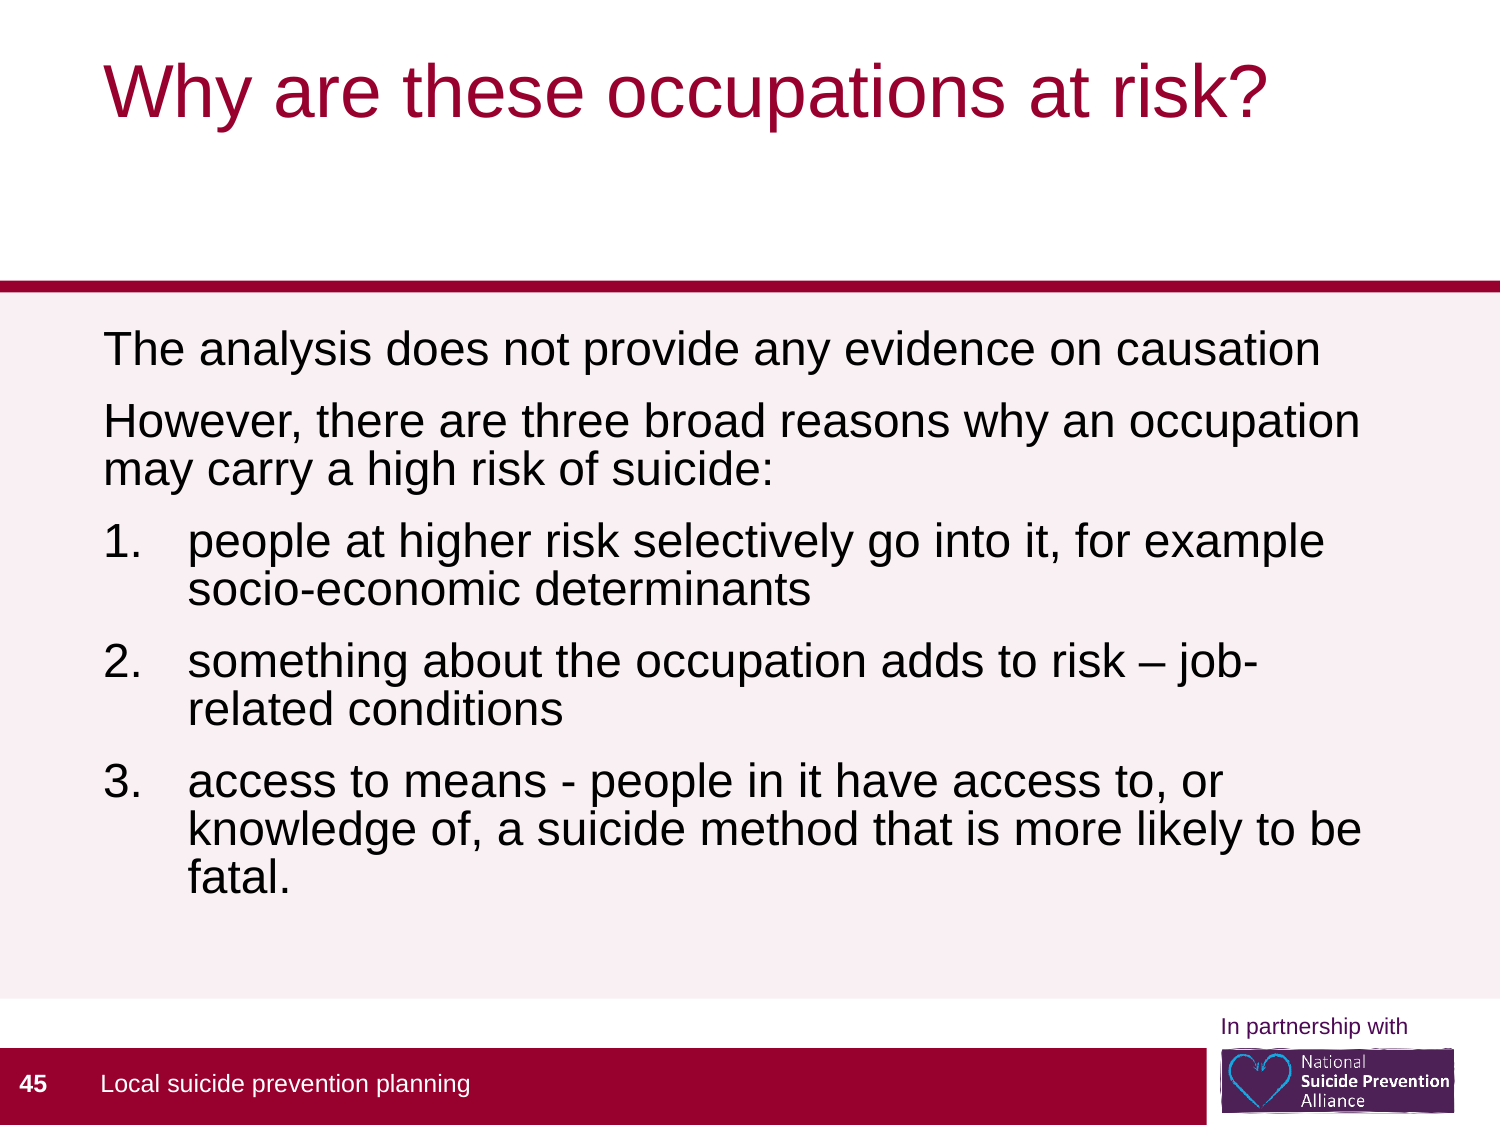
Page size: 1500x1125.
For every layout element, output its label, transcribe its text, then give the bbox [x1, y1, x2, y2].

picture [1220, 1048, 1455, 1114]
footer Local suicide prevention planning [100, 1052, 944, 1113]
slide_number 45 [19, 1052, 91, 1113]
list The analysis does not provide any evidence on causation However, there are three broad reasons why an occupation may carry a high risk of suicide: people at higher risk selectively go into it, for example socio-economic determinants something about the occupation adds to risk – job-related conditions access to means - people in it have access to, or knowledge of, a suicide method that is more likely to be fatal. [103, 326, 1397, 976]
title Why are these occupations at risk? [103, 59, 1397, 278]
